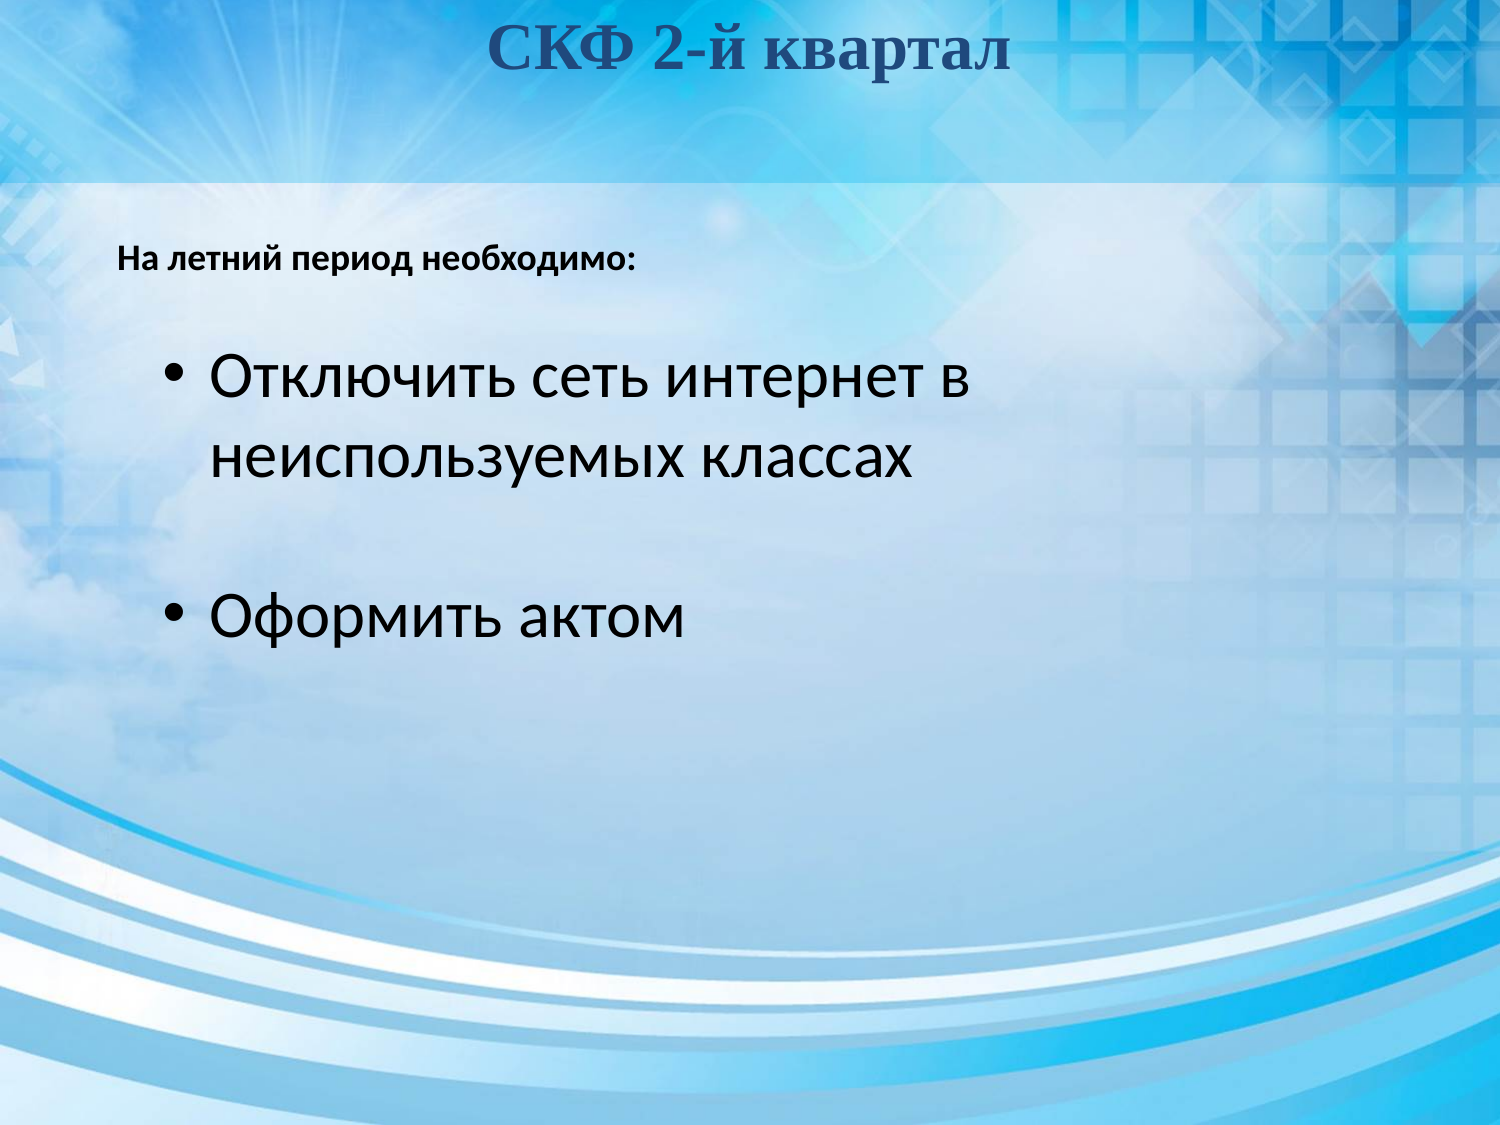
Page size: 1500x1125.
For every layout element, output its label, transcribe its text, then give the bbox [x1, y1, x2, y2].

picture [0, 183, 1500, 1125]
text_box СКФ 2-й квартал [0, 0, 1500, 183]
text_box На летний период необходимо: [102, 225, 652, 286]
text_box Отключить сеть интернет в неиспользуемых классах Оформить актом [147, 278, 1424, 659]
